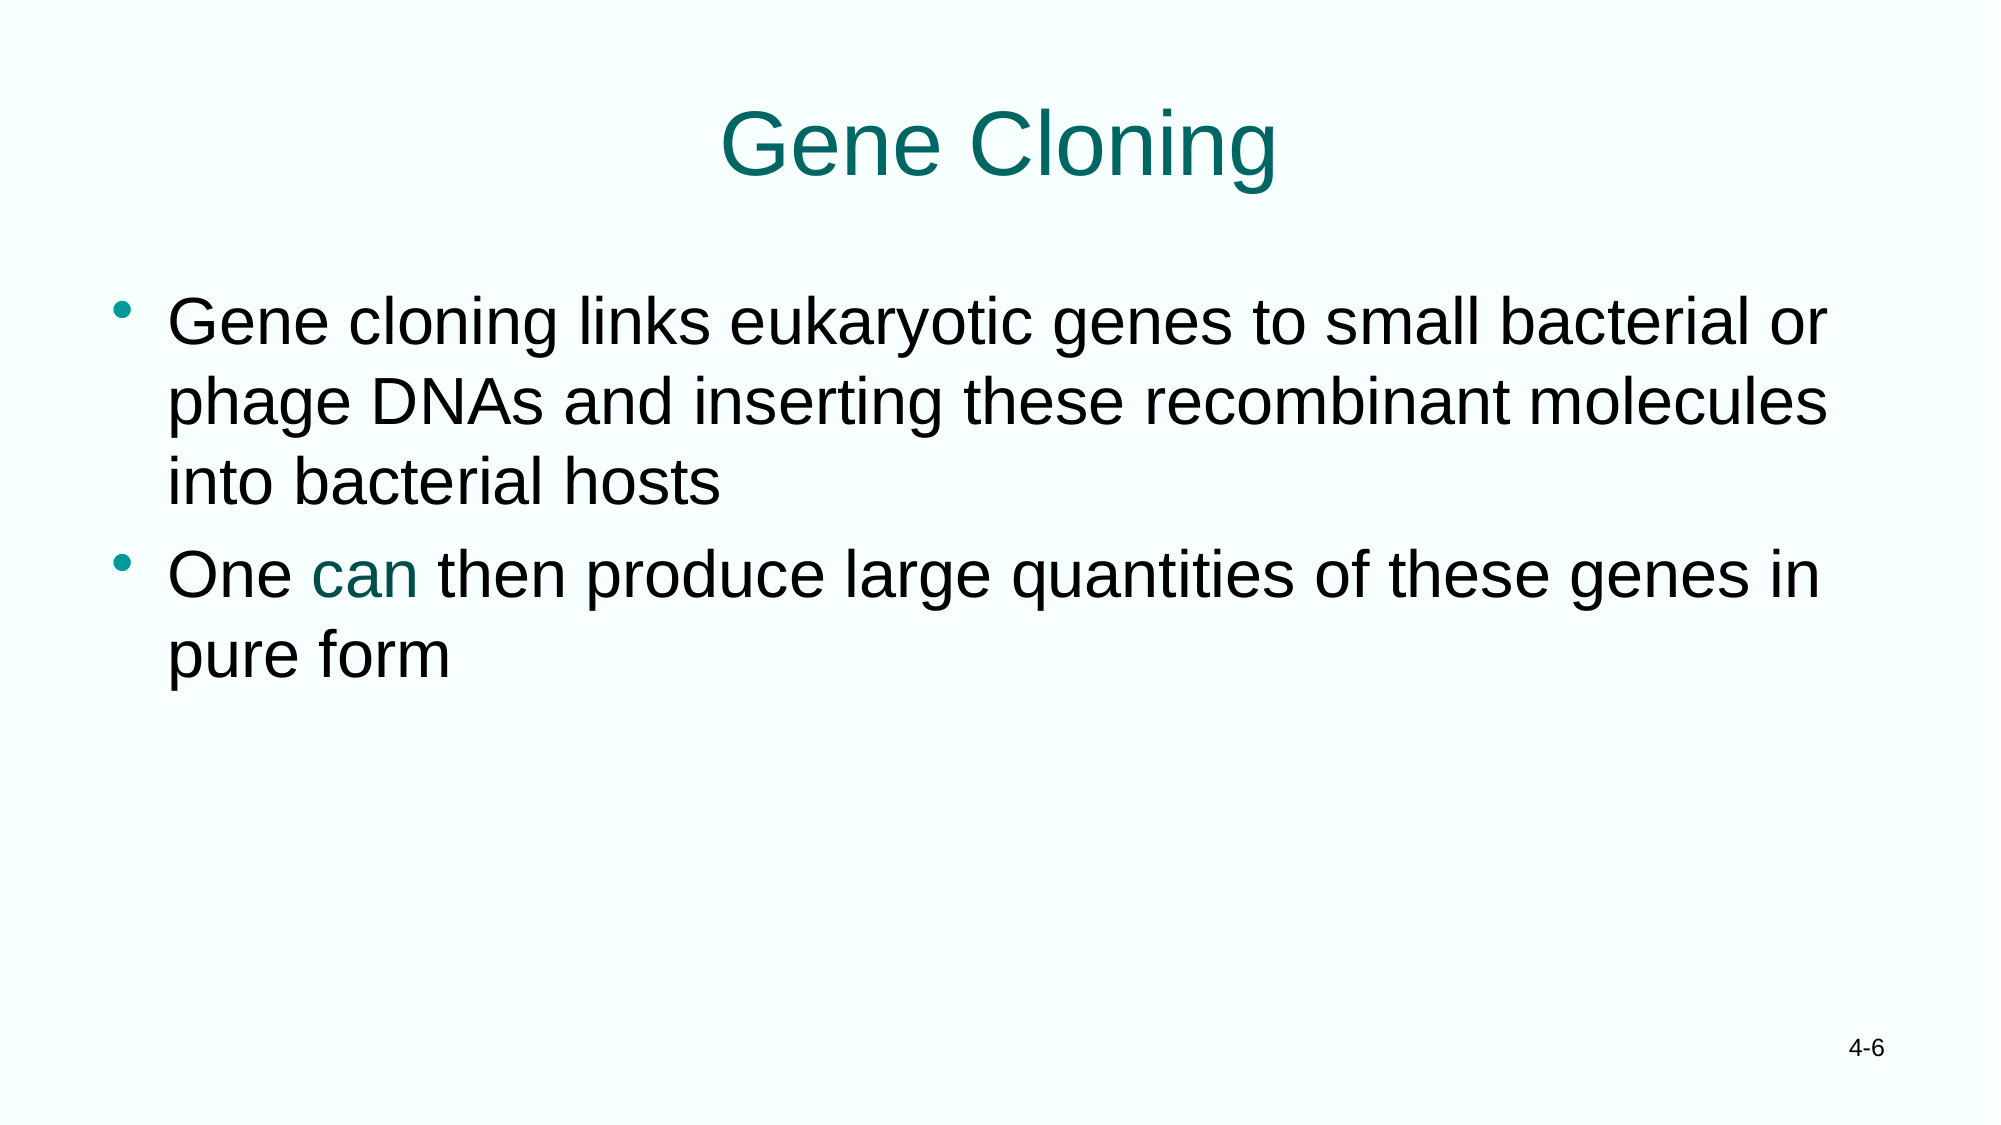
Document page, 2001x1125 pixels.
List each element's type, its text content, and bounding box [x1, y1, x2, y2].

slide_number 4-6 [1433, 1024, 1900, 1103]
title Gene Cloning [99, 45, 1900, 233]
list Gene cloning links eukaryotic genes to small bacterial or phage DNAs and inserting these recombinant molecules into bacterial hosts One can then produce large quantities of these genes in pure form [96, 270, 1897, 1013]
